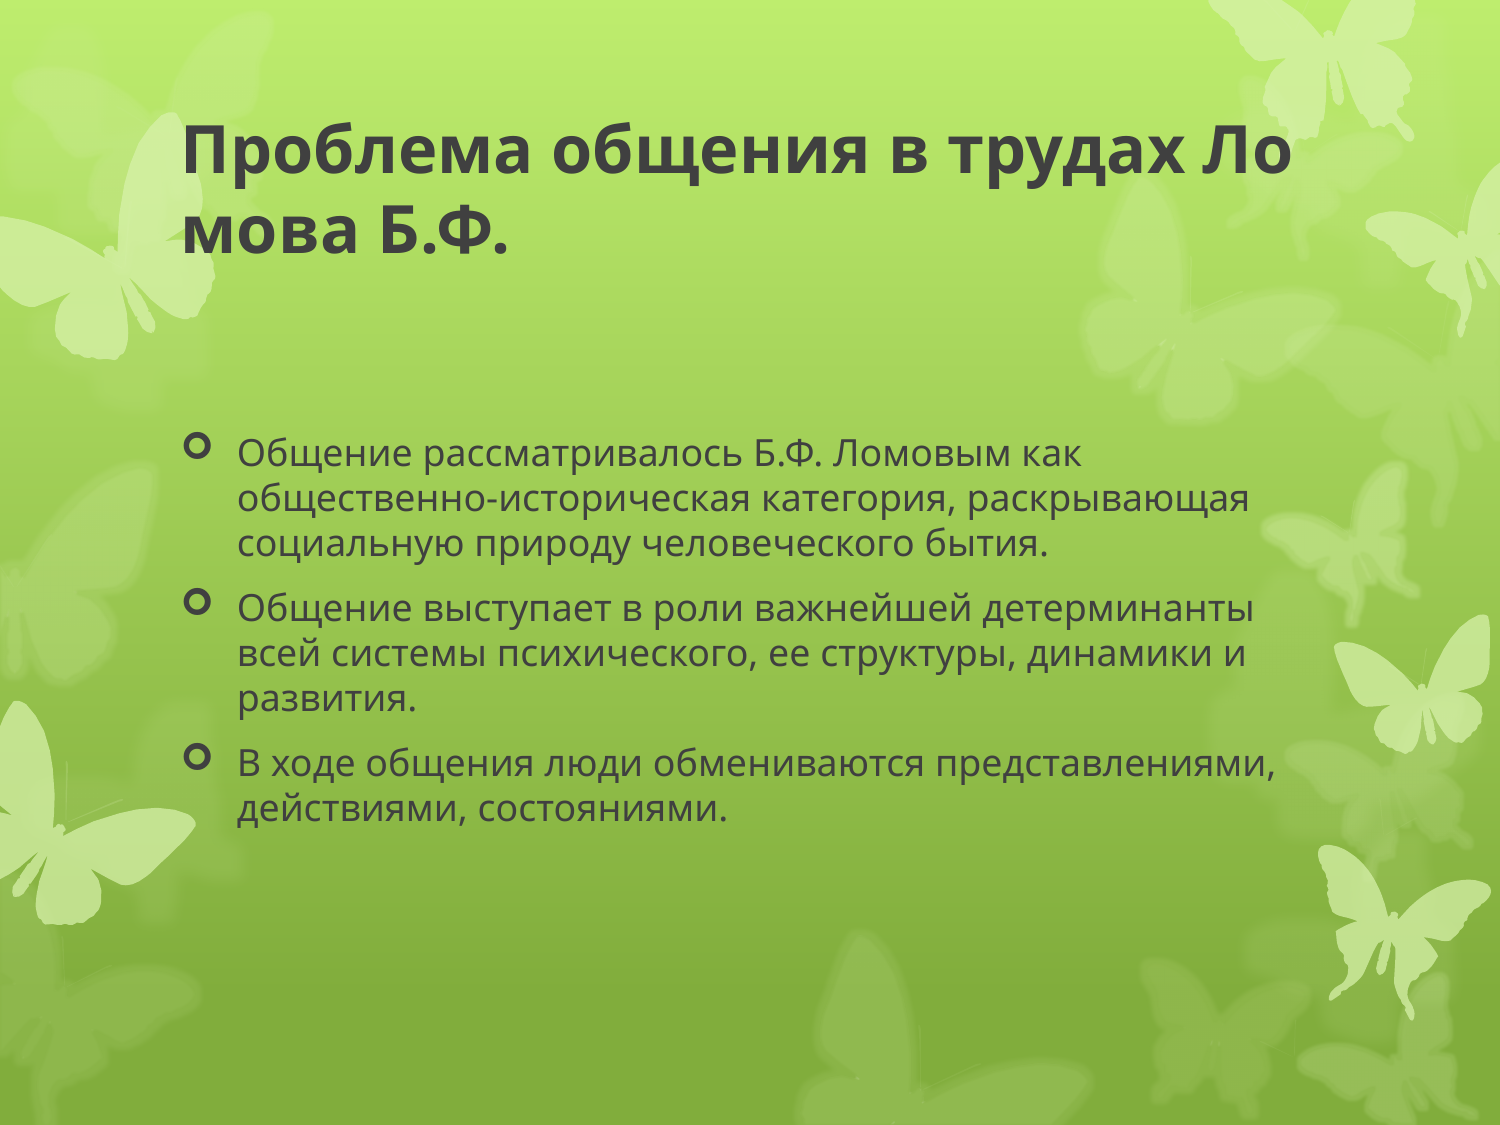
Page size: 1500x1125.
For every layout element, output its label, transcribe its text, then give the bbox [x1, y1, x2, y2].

title Проблема общения в трудах Ломова Б.Ф. [165, 110, 1335, 263]
list Общение рассматривалось Б.Ф. Ломовым как общественно-историческая категория, раскрывающая социальную природу человеческого бытия. Общение выступает в роли важнейшей детерминанты всей системы психического, ее структуры, динамики и развития. В ходе общения люди обмениваются представлениями, действиями, состояниями. [165, 296, 1335, 962]
